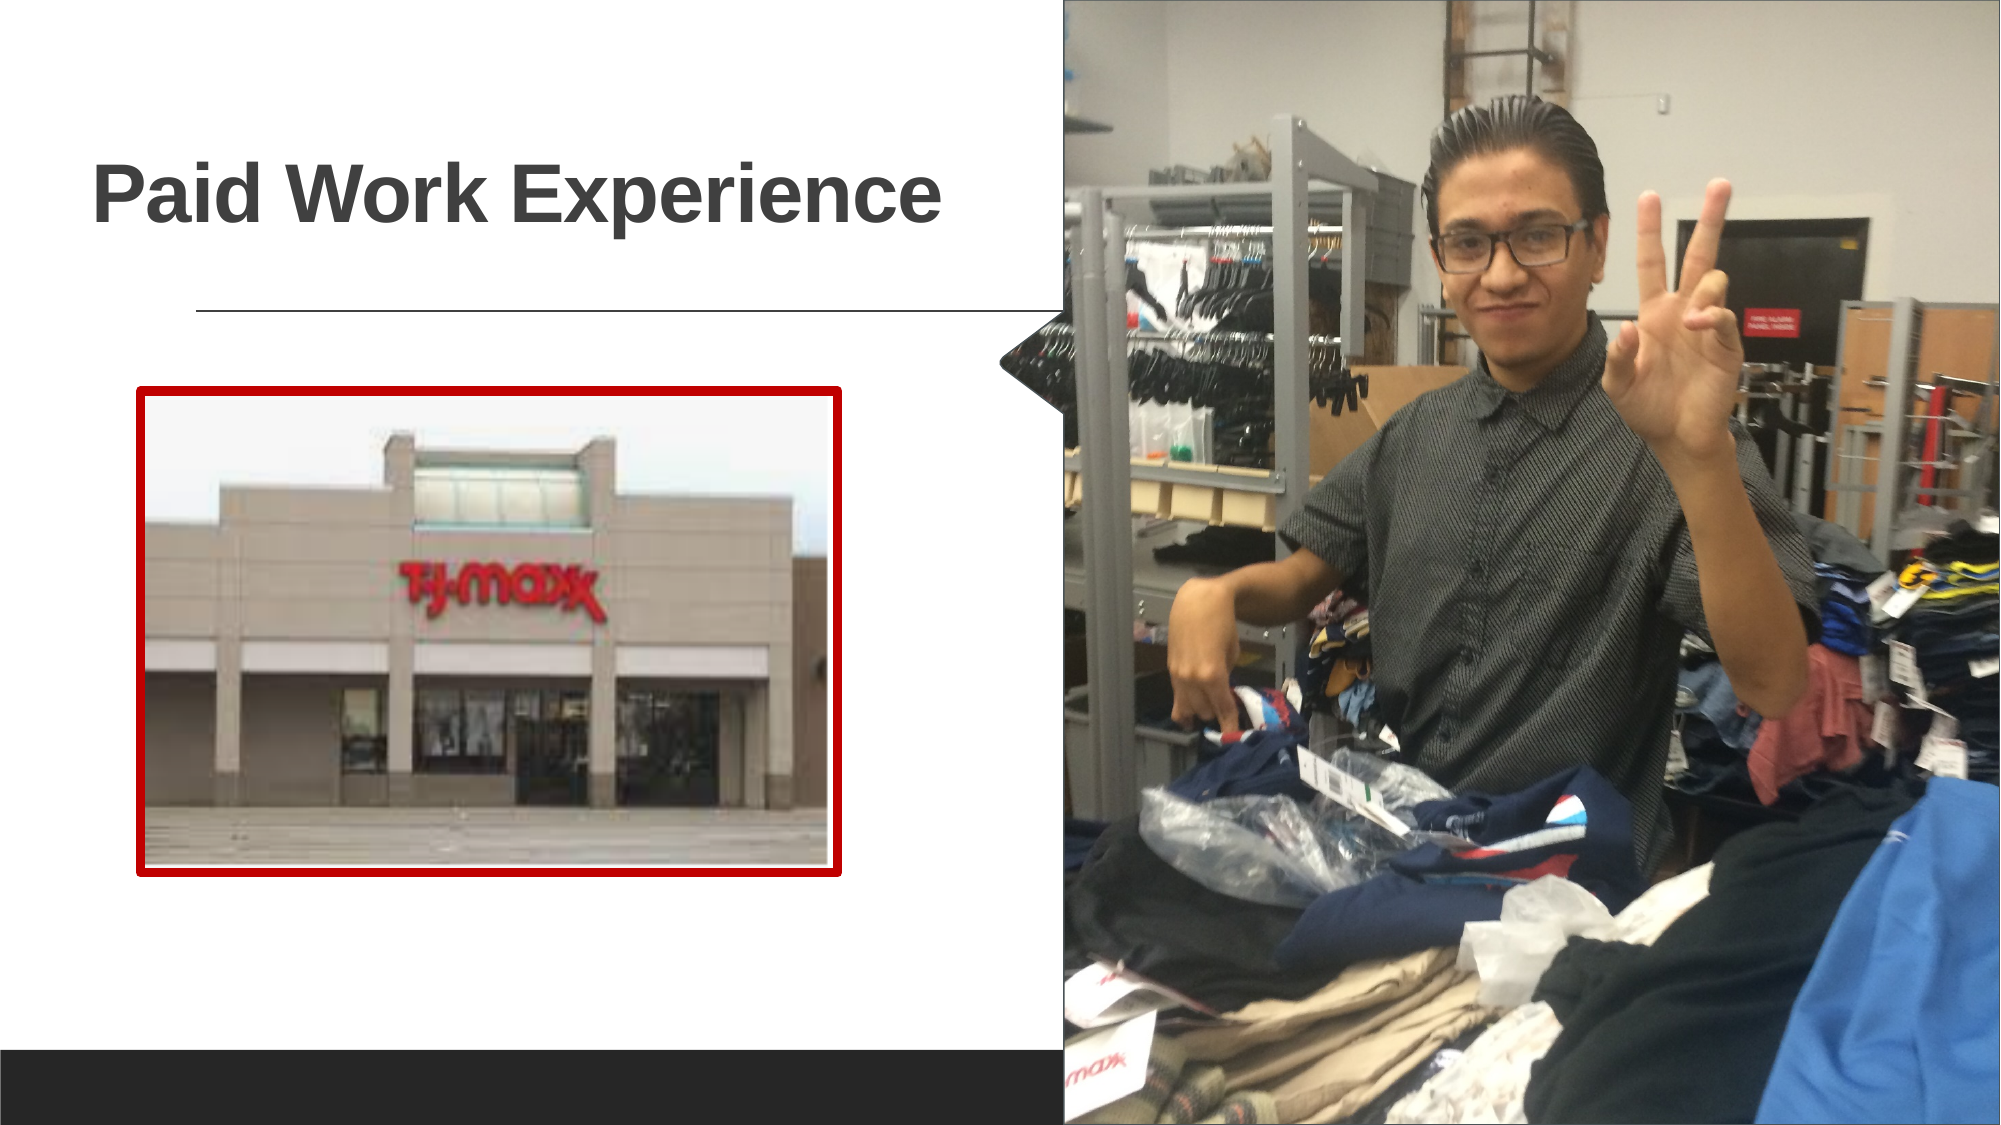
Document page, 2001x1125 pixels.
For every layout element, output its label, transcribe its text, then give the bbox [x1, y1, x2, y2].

picture [144, 395, 834, 869]
title Paid Work Experience [76, 96, 996, 248]
picture [999, 0, 2000, 1125]
